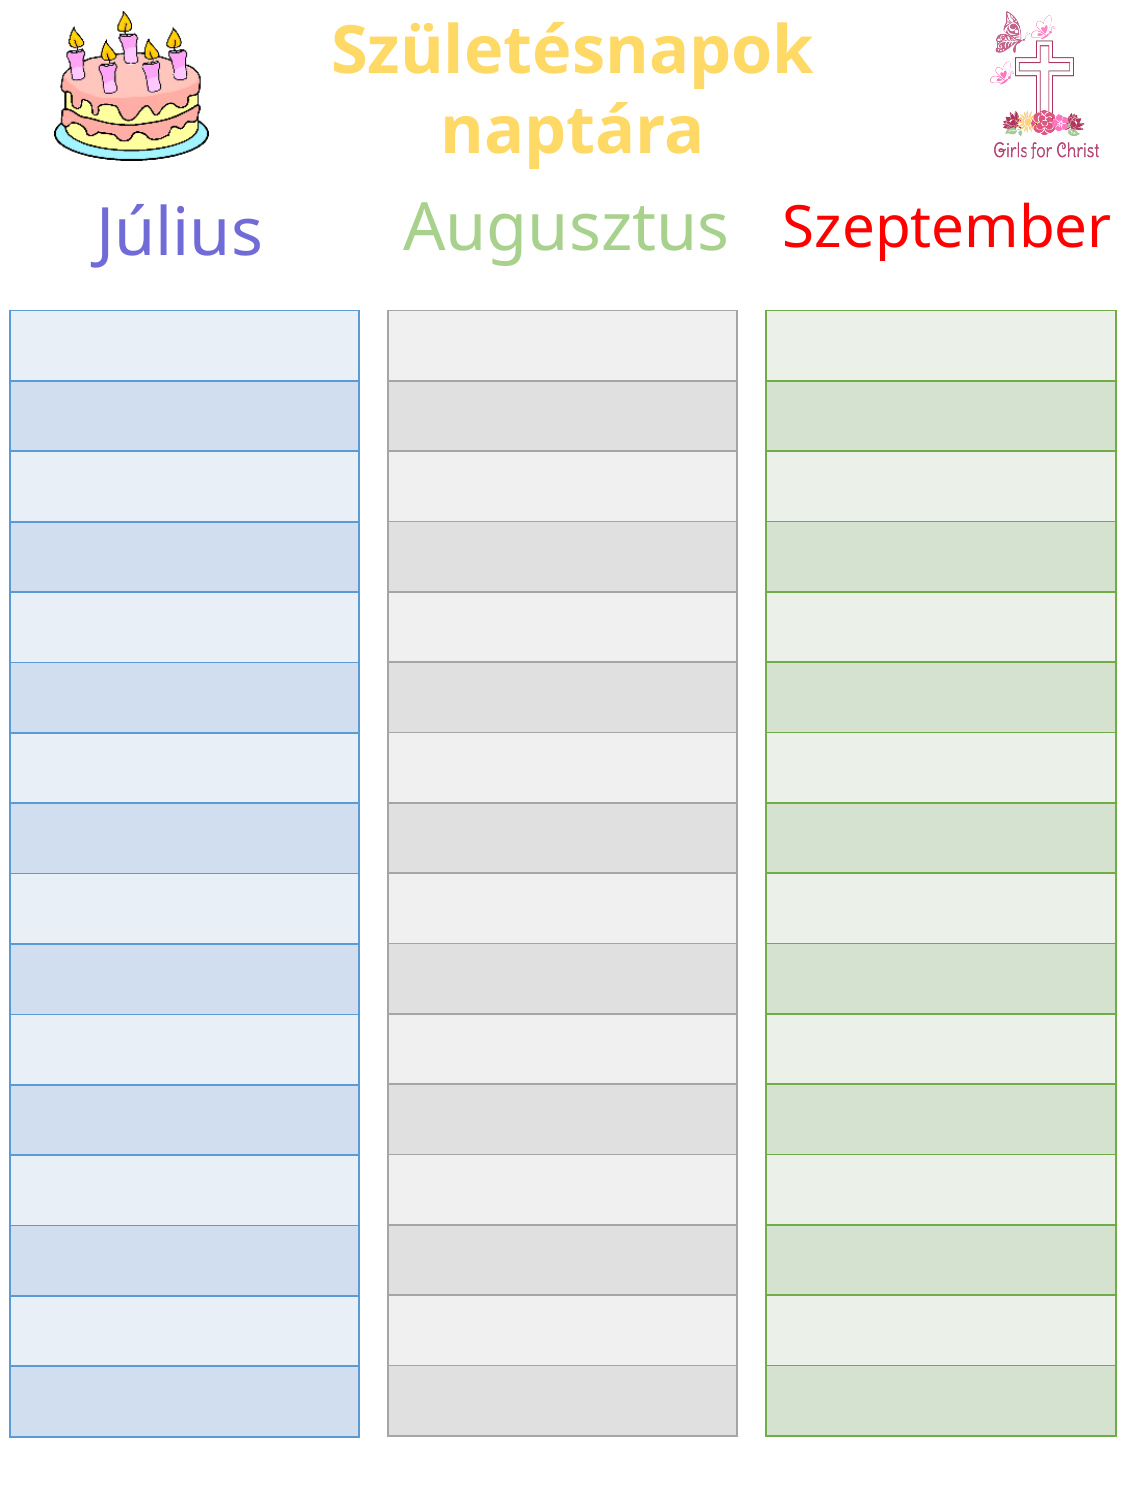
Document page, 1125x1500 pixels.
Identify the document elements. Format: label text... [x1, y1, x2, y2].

table_cell [11, 1367, 358, 1436]
table_cell [11, 663, 358, 732]
table_cell [767, 1085, 1115, 1154]
table_cell [767, 452, 1115, 521]
table_cell [767, 522, 1115, 591]
picture [54, 11, 209, 162]
table_cell [389, 874, 736, 943]
table_cell [389, 1015, 736, 1083]
table_cell [767, 663, 1115, 732]
table_cell [389, 1085, 736, 1154]
text_box Augusztus [338, 176, 795, 272]
table_cell [767, 593, 1115, 661]
table_cell [389, 593, 736, 661]
table_cell [389, 944, 736, 1013]
table_header [389, 311, 736, 380]
table_cell [11, 1156, 358, 1225]
table_cell [11, 593, 358, 662]
text_box Szeptember [737, 181, 1125, 267]
picture [990, 11, 1099, 160]
table_cell [389, 1226, 736, 1294]
table_cell [11, 874, 358, 943]
table_cell [767, 1155, 1115, 1224]
table_cell [389, 1155, 736, 1224]
table_cell [11, 1086, 358, 1154]
table_cell [389, 733, 736, 802]
table_cell [767, 1296, 1115, 1365]
table_cell [767, 804, 1115, 872]
text_box Július [0, 181, 360, 277]
table_header [11, 311, 358, 380]
table_cell [11, 1297, 358, 1365]
table_cell [389, 663, 736, 732]
table_cell [389, 804, 736, 872]
table_cell [767, 1226, 1115, 1294]
table_cell [11, 1015, 358, 1084]
table_cell [11, 523, 358, 591]
table_cell [767, 1366, 1115, 1435]
table_cell [389, 1366, 736, 1435]
table_cell [11, 734, 358, 802]
table_cell [767, 874, 1115, 943]
table_cell [767, 733, 1115, 802]
table_cell [389, 522, 736, 591]
text_box Születésnapok naptára [236, 0, 909, 175]
table_cell [11, 452, 358, 521]
table_cell [389, 1296, 736, 1365]
table_cell [767, 382, 1115, 450]
table_cell [11, 382, 358, 450]
table_cell [767, 944, 1115, 1013]
table_cell [11, 1226, 358, 1295]
table_cell [767, 1015, 1115, 1083]
table_header [767, 311, 1115, 380]
table_cell [11, 804, 358, 873]
table_cell [11, 945, 358, 1014]
table_cell [389, 382, 736, 450]
table_cell [389, 452, 736, 521]
